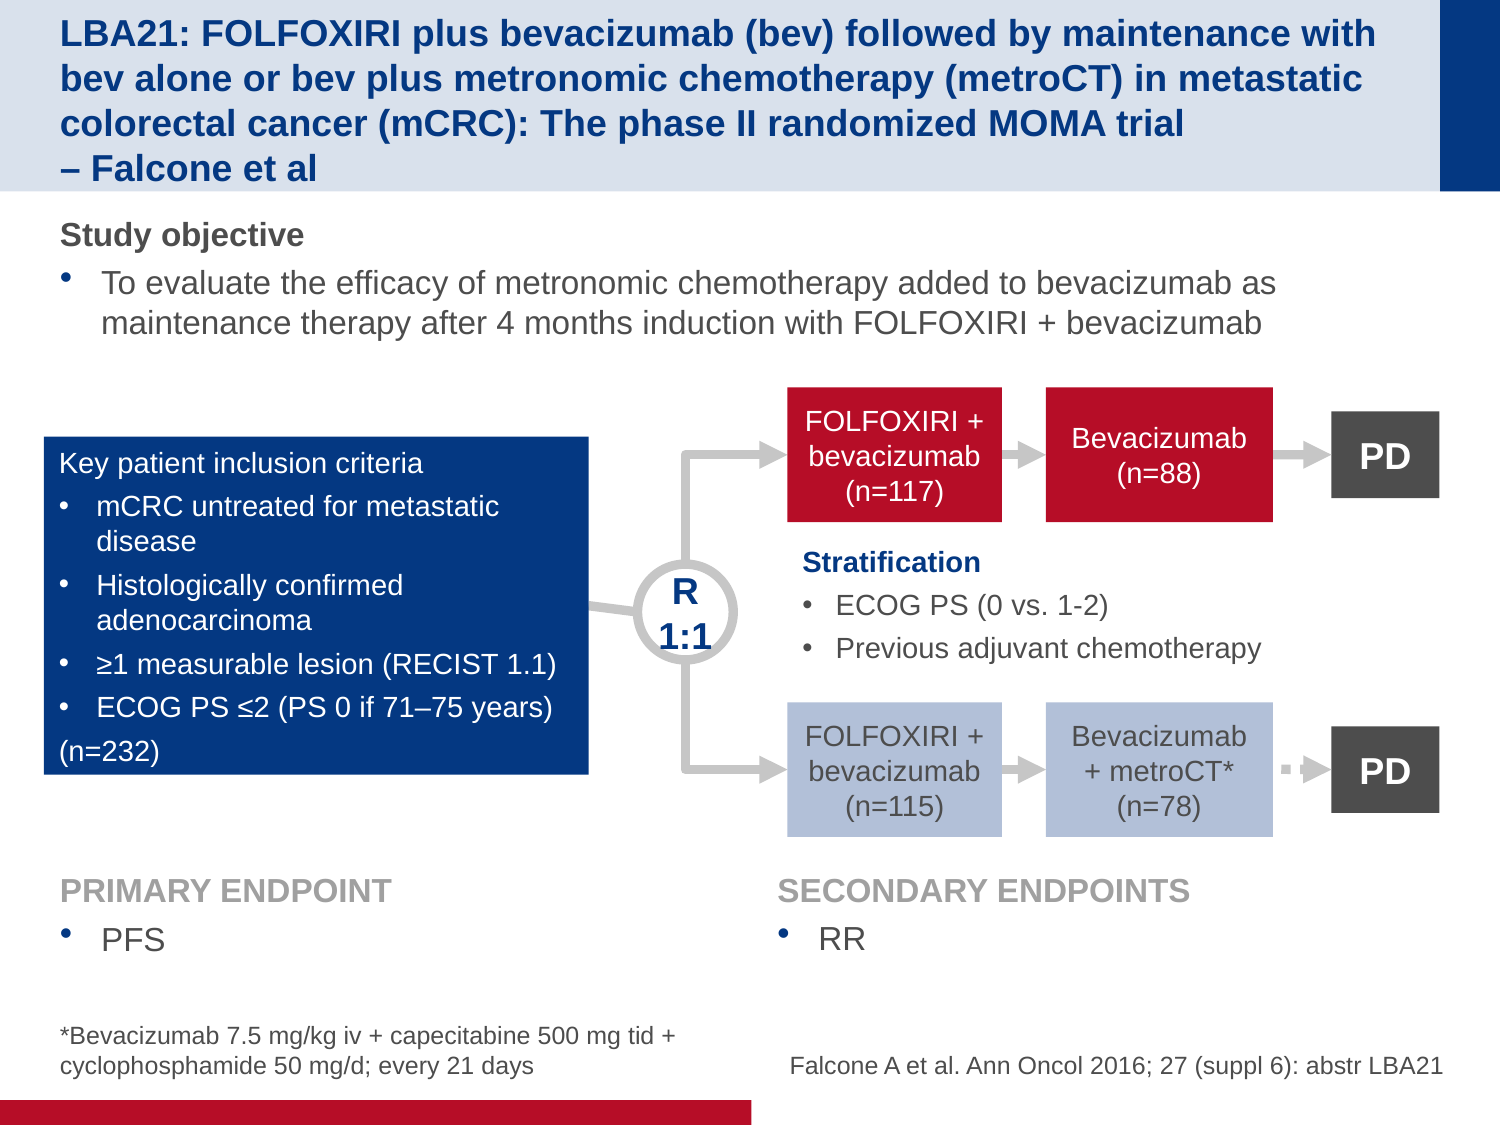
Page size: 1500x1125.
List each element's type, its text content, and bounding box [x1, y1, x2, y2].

text_box R 1:1 [637, 564, 734, 660]
list *Bevacizumab 7.5 mg/kg iv + capecitabine 500 mg tid + cyclophosphamide 50 mg/d; every 21 days [59, 999, 718, 1080]
list Falcone A et al. Ann Oncol 2016; 27 (suppl 6): abstr LBA21 [718, 999, 1446, 1080]
list Study objective To evaluate the efficacy of metronomic chemotherapy added to bevacizumab as maintenance therapy after 4 months induction with FOLFOXIRI + bevacizumab [59, 205, 1441, 350]
text_box PRIMARY ENDPOINT PFS [59, 861, 738, 998]
text_box FOLFOXIRI + bevacizumab (n=115) [787, 702, 1002, 837]
text_box Bevacizumab + metroCT* (n=78) [1045, 702, 1273, 837]
text_box Bevacizumab (n=88) [1045, 387, 1273, 523]
text_box FOLFOXIRI + bevacizumab (n=117) [787, 387, 1002, 523]
title LBA21: FOLFOXIRI plus bevacizumab (bev) followed by maintenance with bev alone or bev plus metronomic chemotherapy (metroCT) in metastatic colorectal cancer (mCRC): The phase II randomized MOMA trial – Falcone et al [59, 29, 1412, 162]
text_box Key patient inclusion criteria mCRC untreated for metastatic disease Histologically confirmed adenocarcinoma ≥1 measurable lesion (RECIST 1.1) ECOG PS ≤2 (PS 0 if 71–75 years) (n=232) [43, 436, 589, 775]
text_box PD [1331, 411, 1440, 499]
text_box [681, 663, 792, 767]
text_box Stratification ECOG PS (0 vs. 1-2) Previous adjuvant chemotherapy [787, 535, 1291, 683]
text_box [681, 458, 792, 561]
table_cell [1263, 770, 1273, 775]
text_box SECONDARY ENDPOINTS RR [762, 861, 1441, 998]
text_box PD [1331, 726, 1440, 813]
